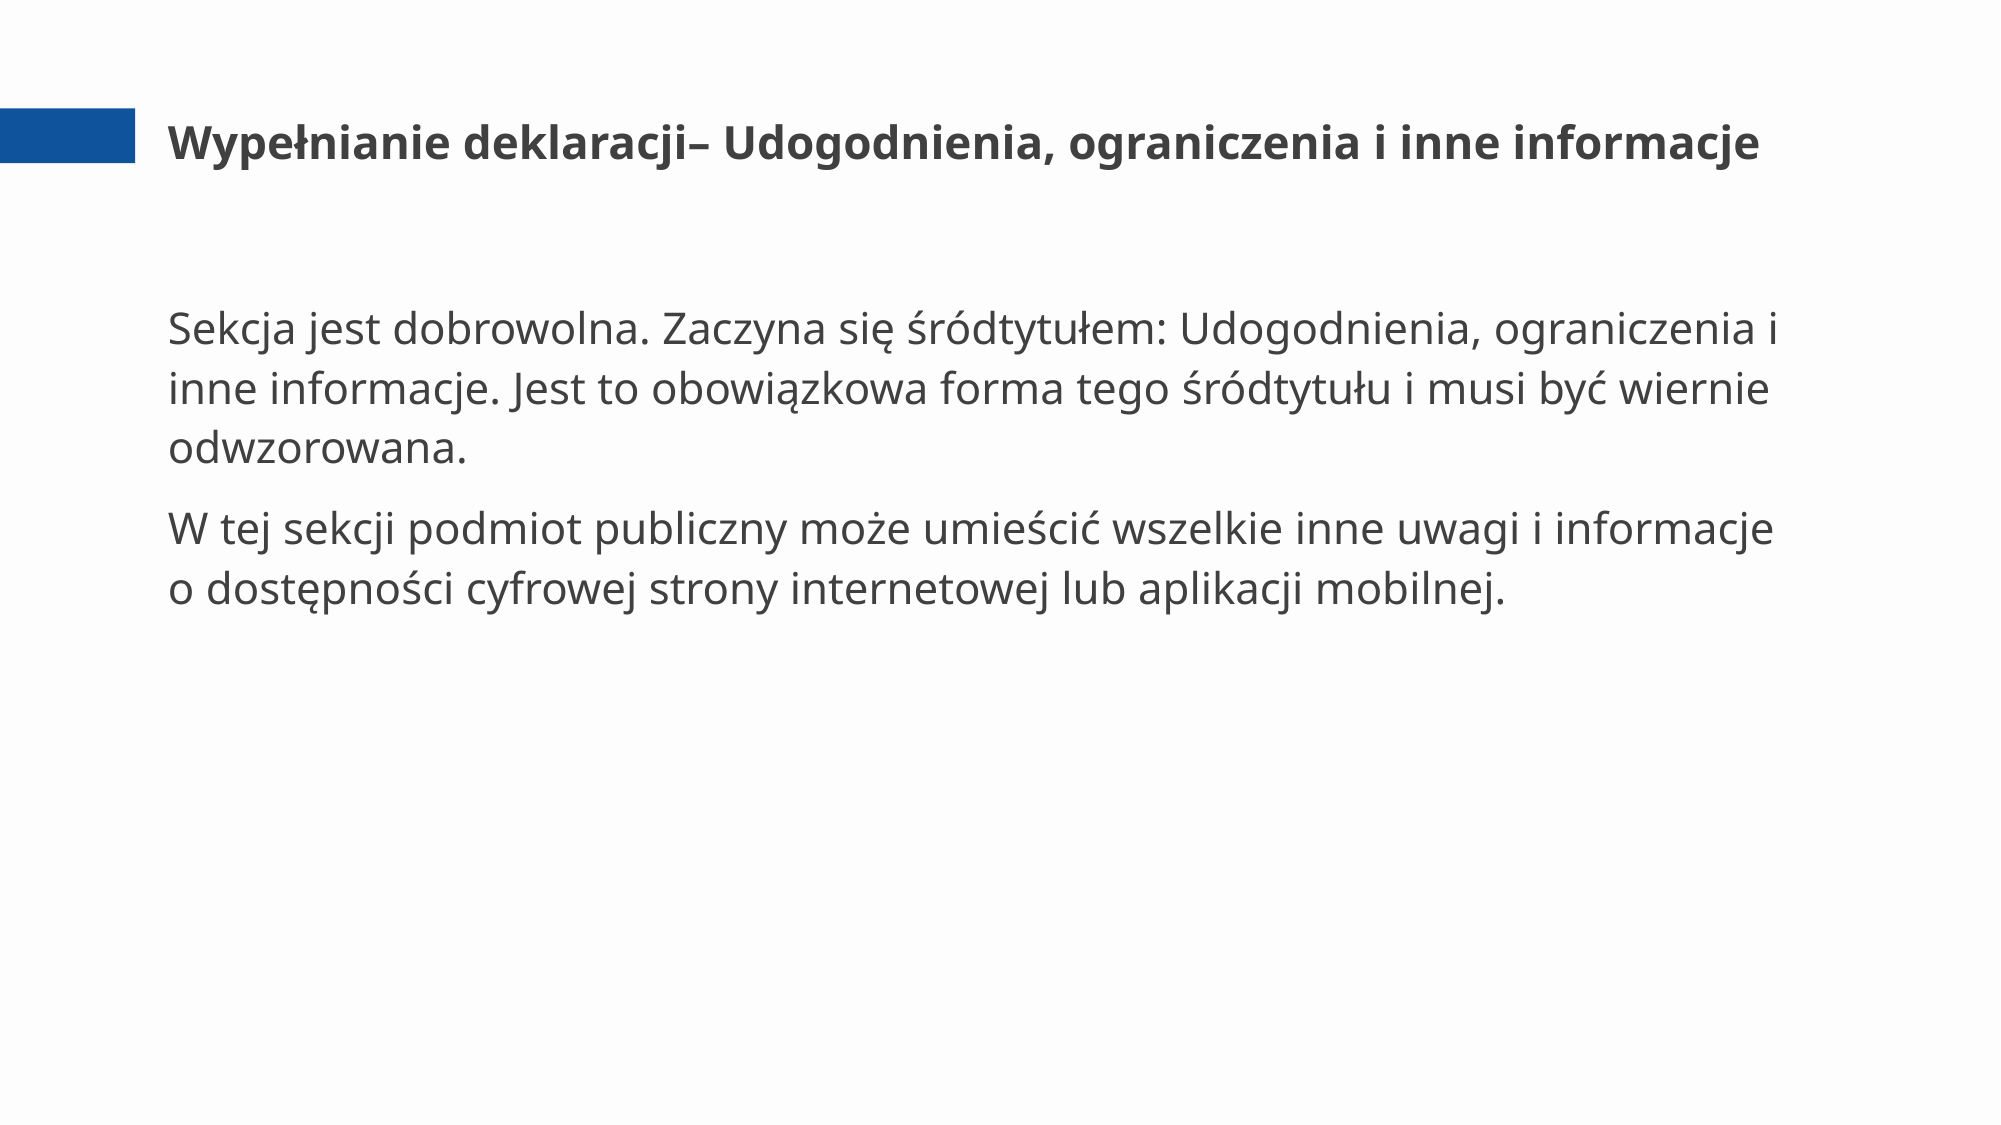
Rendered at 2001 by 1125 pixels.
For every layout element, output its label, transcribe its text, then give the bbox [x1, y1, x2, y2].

title Wypełnianie deklaracji– Udogodnienia, ograniczenia i inne informacje [152, 98, 1886, 211]
list Sekcja jest dobrowolna. Zaczyna się śródtytułem: Udogodnienia, ograniczenia i inne informacje. Jest to obowiązkowa forma tego śródtytułu i musi być wiernie odwzorowana. W tej sekcji podmiot publiczny może umieścić wszelkie inne uwagi i informacje o dostępności cyfrowej strony internetowej lub aplikacji mobilnej. [152, 285, 1886, 1004]
